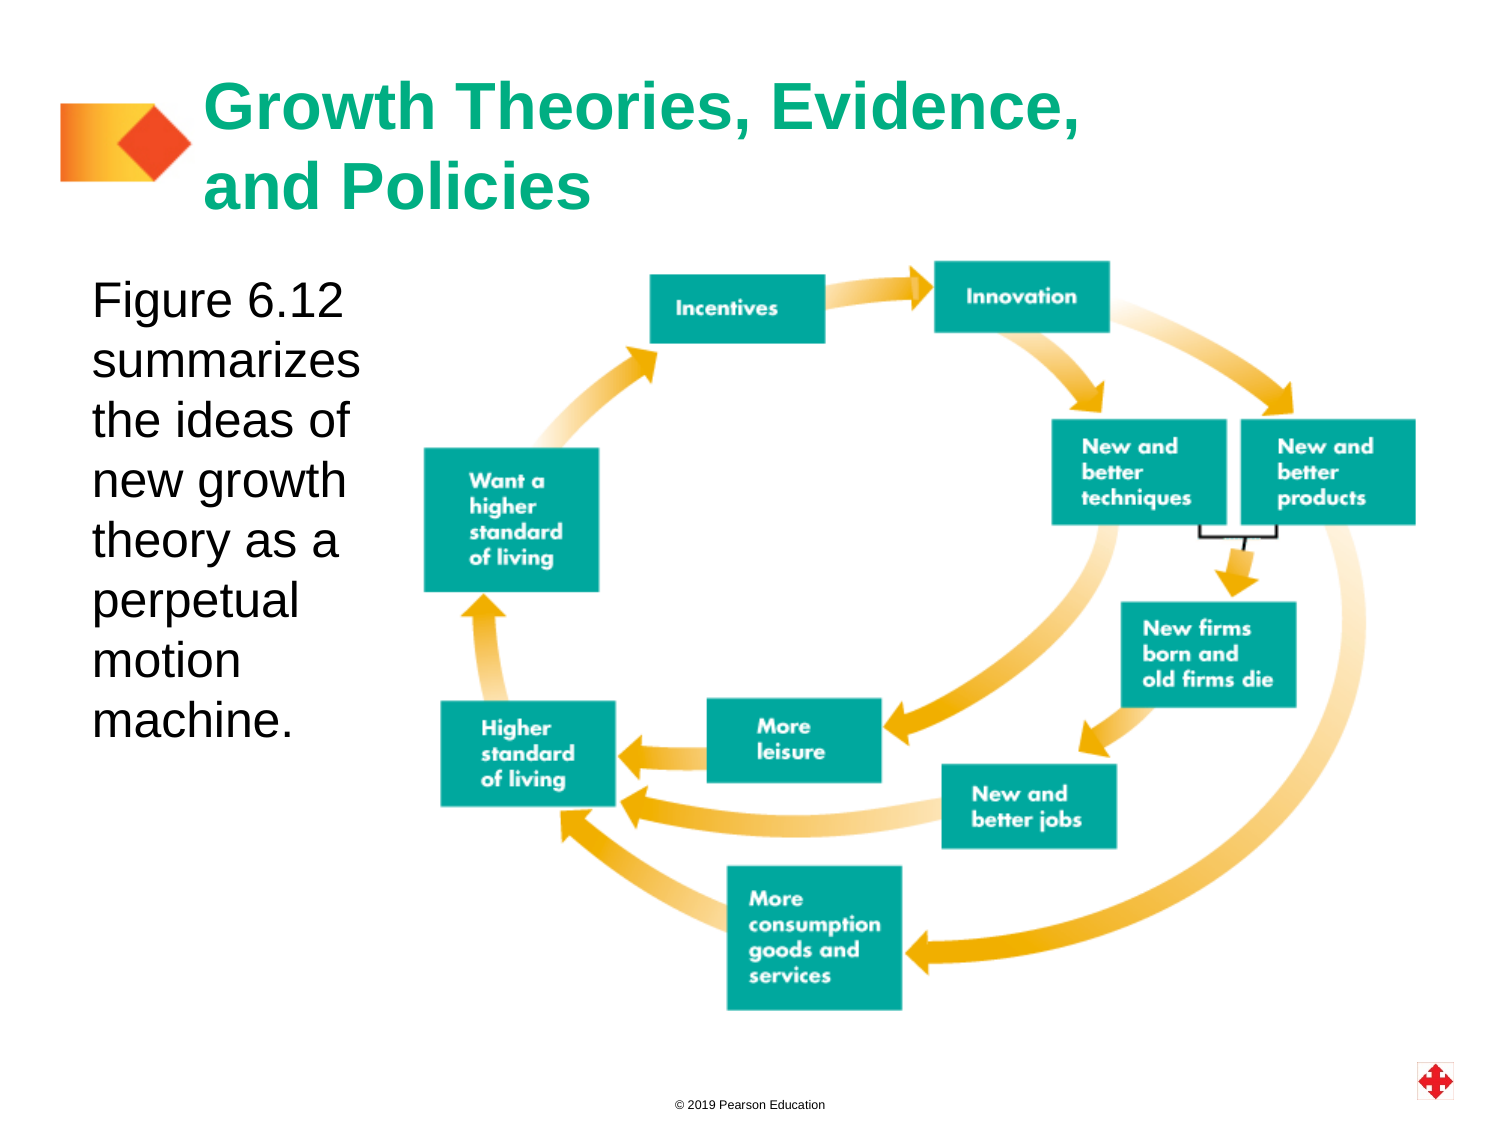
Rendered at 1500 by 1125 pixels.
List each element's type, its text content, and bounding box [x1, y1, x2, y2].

picture [1417, 1062, 1455, 1100]
title Growth Theories, Evidence, and Policies [188, 50, 1213, 236]
list Figure 6.12 summarizes the ideas of new growth theory as a perpetual motion machine. [59, 259, 405, 940]
picture [412, 249, 1426, 1021]
picture [59, 102, 188, 184]
